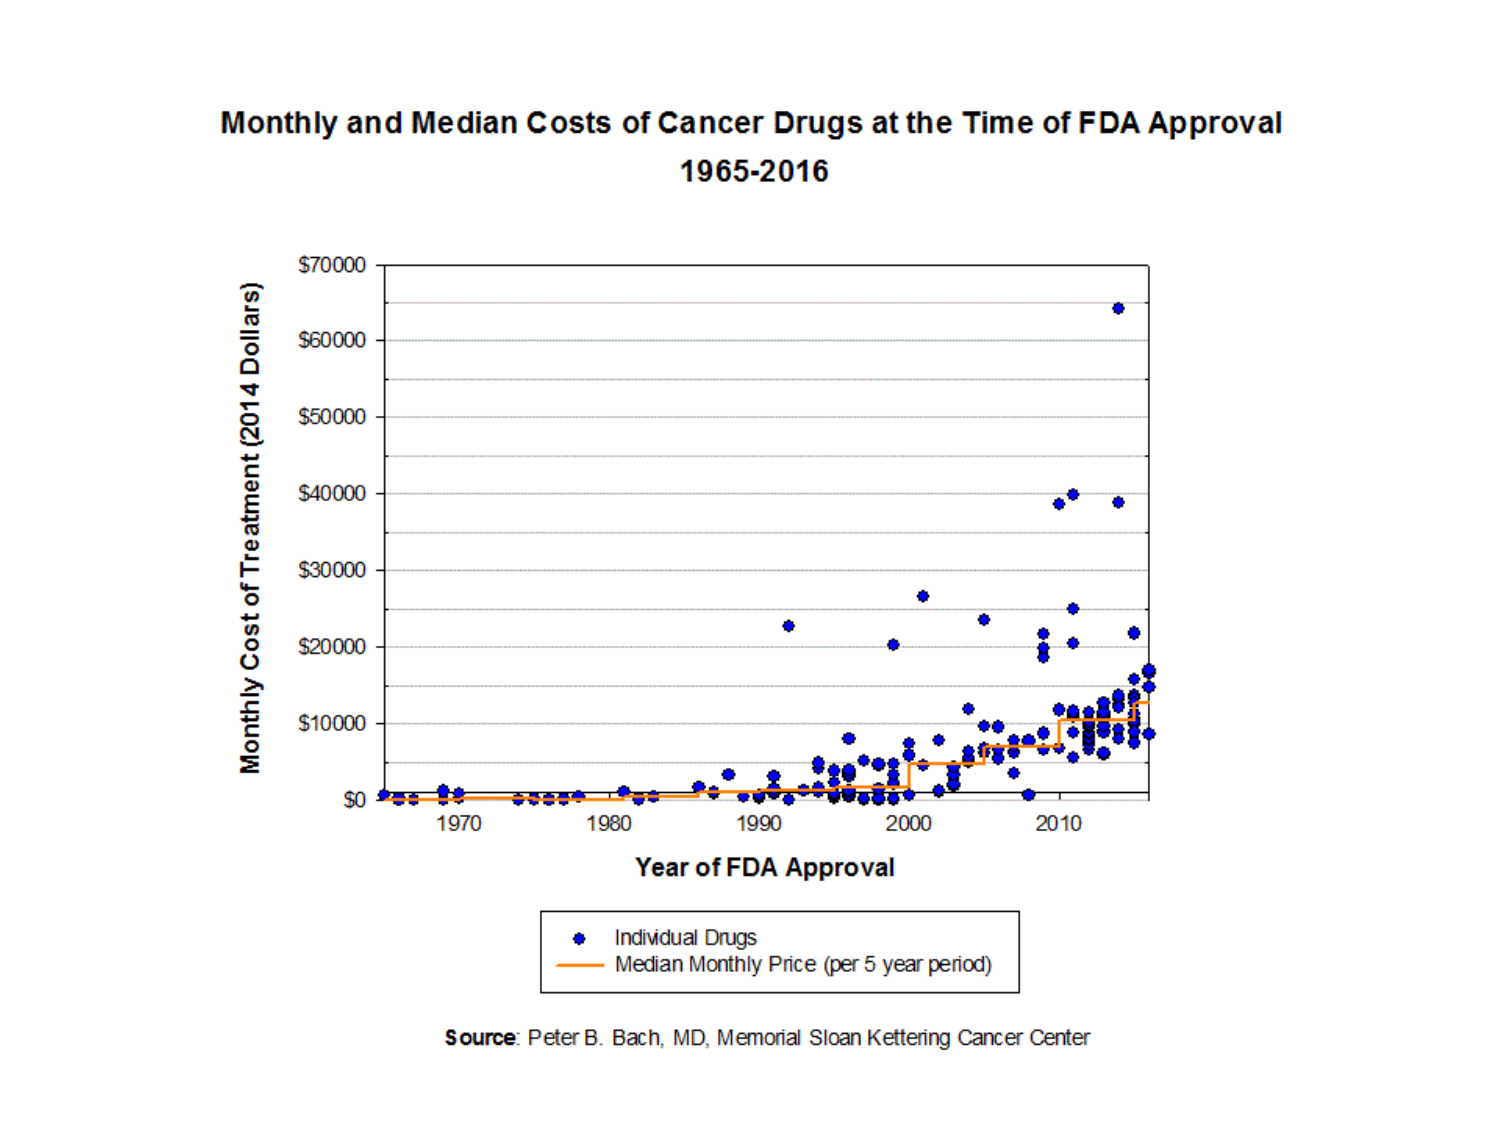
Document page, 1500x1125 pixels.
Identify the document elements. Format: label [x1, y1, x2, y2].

picture [205, 99, 1301, 1073]
